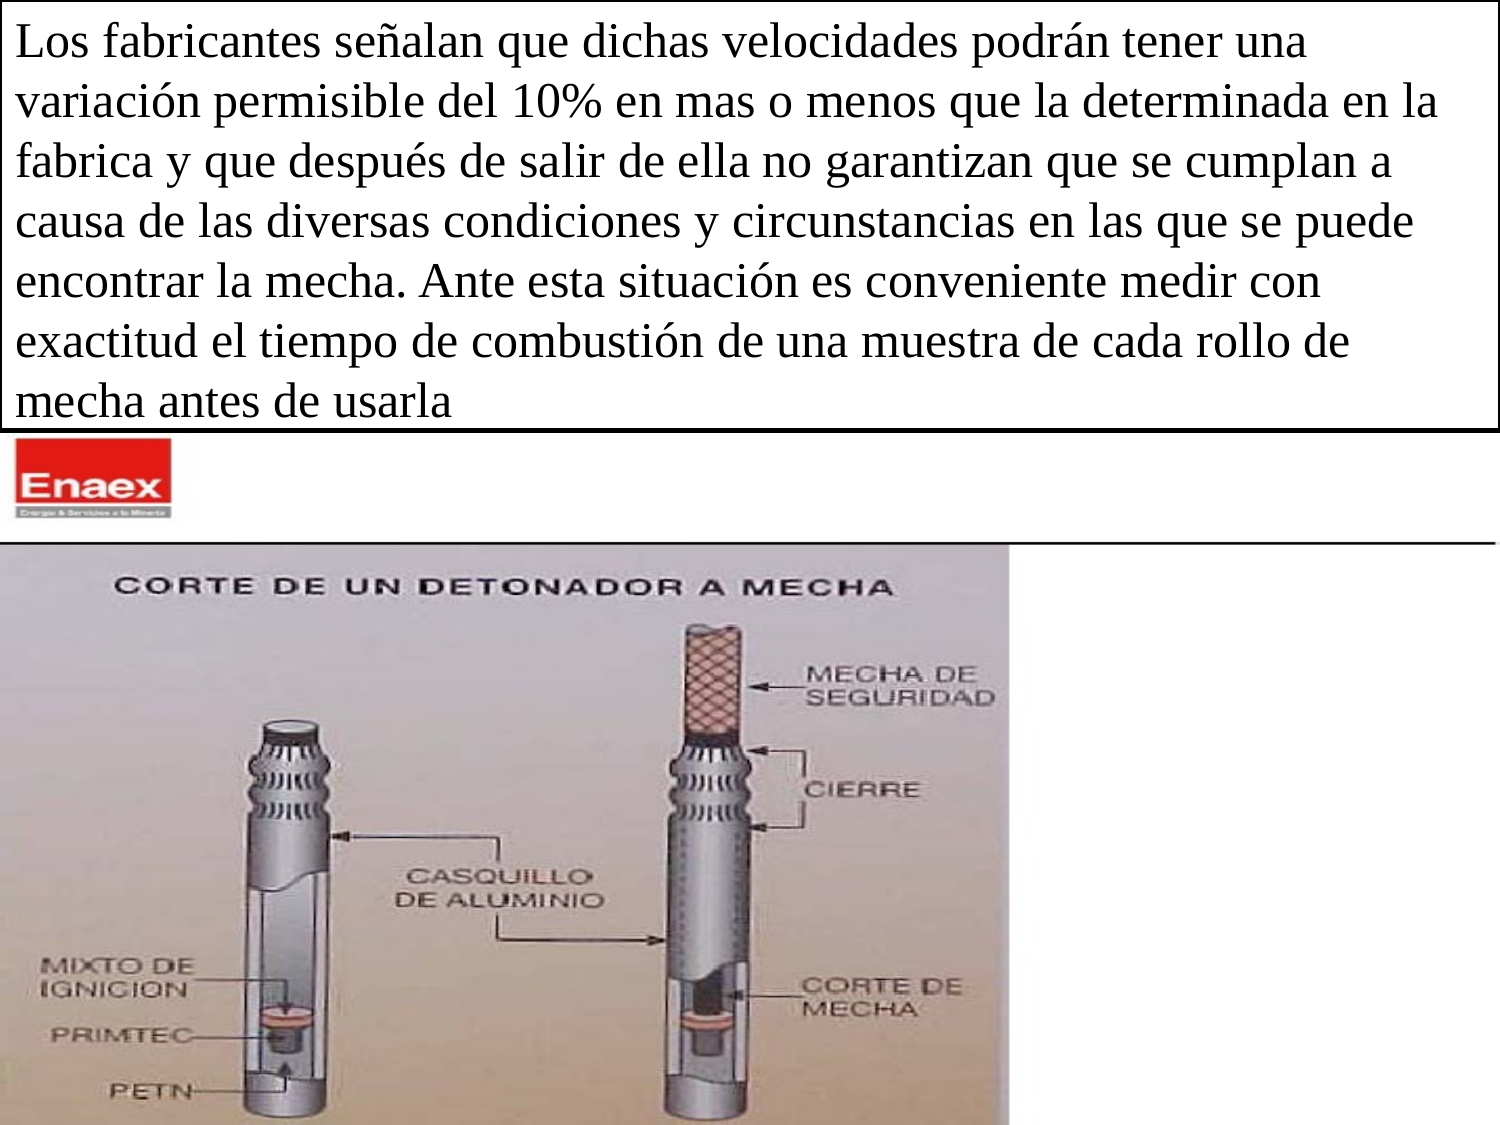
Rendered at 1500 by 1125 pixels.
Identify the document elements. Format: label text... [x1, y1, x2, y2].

list Los fabricantes señalan que dichas velocidades podrán tener una variación permisible del 10% en mas o menos que la determinada en la fabrica y que después de salir de ella no garantizan que se cumplan a causa de las diversas condiciones y circunstancias en las que se puede encontrar la mecha. Ante esta situación es conveniente medir con exactitud el tiempo de combustión de una muestra de cada rollo de mecha antes de usarla [0, 0, 1500, 428]
picture [0, 432, 1500, 1125]
